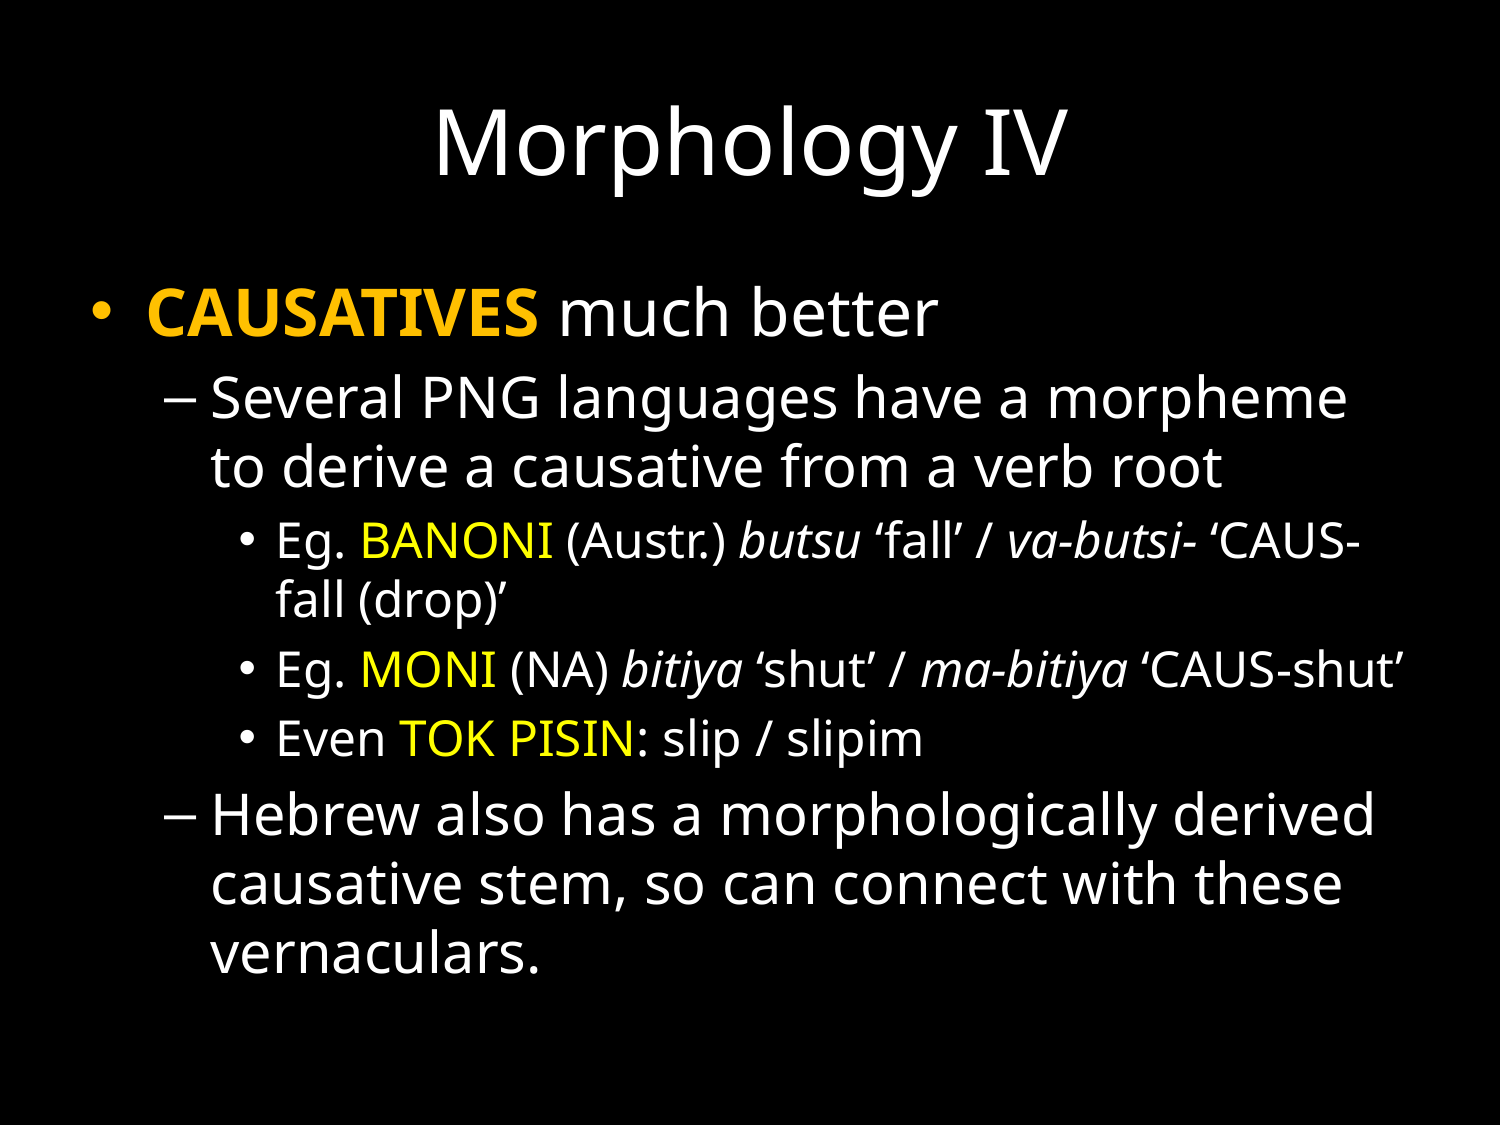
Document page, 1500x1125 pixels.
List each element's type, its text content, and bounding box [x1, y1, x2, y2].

list CAUSATIVES much better Several PNG languages have a morpheme to derive a causative from a verb root Eg. BANONI (Austr.) butsu ‘fall’ / va-butsi- ‘CAUS-fall (drop)’ Eg. MONI (NA) bitiya ‘shut’ / ma-bitiya ‘CAUS-shut’ Even TOK PISIN: slip / slipim Hebrew also has a morphologically derived causative stem, so can connect with these vernaculars. [75, 262, 1425, 1005]
title Morphology IV [75, 45, 1425, 233]
